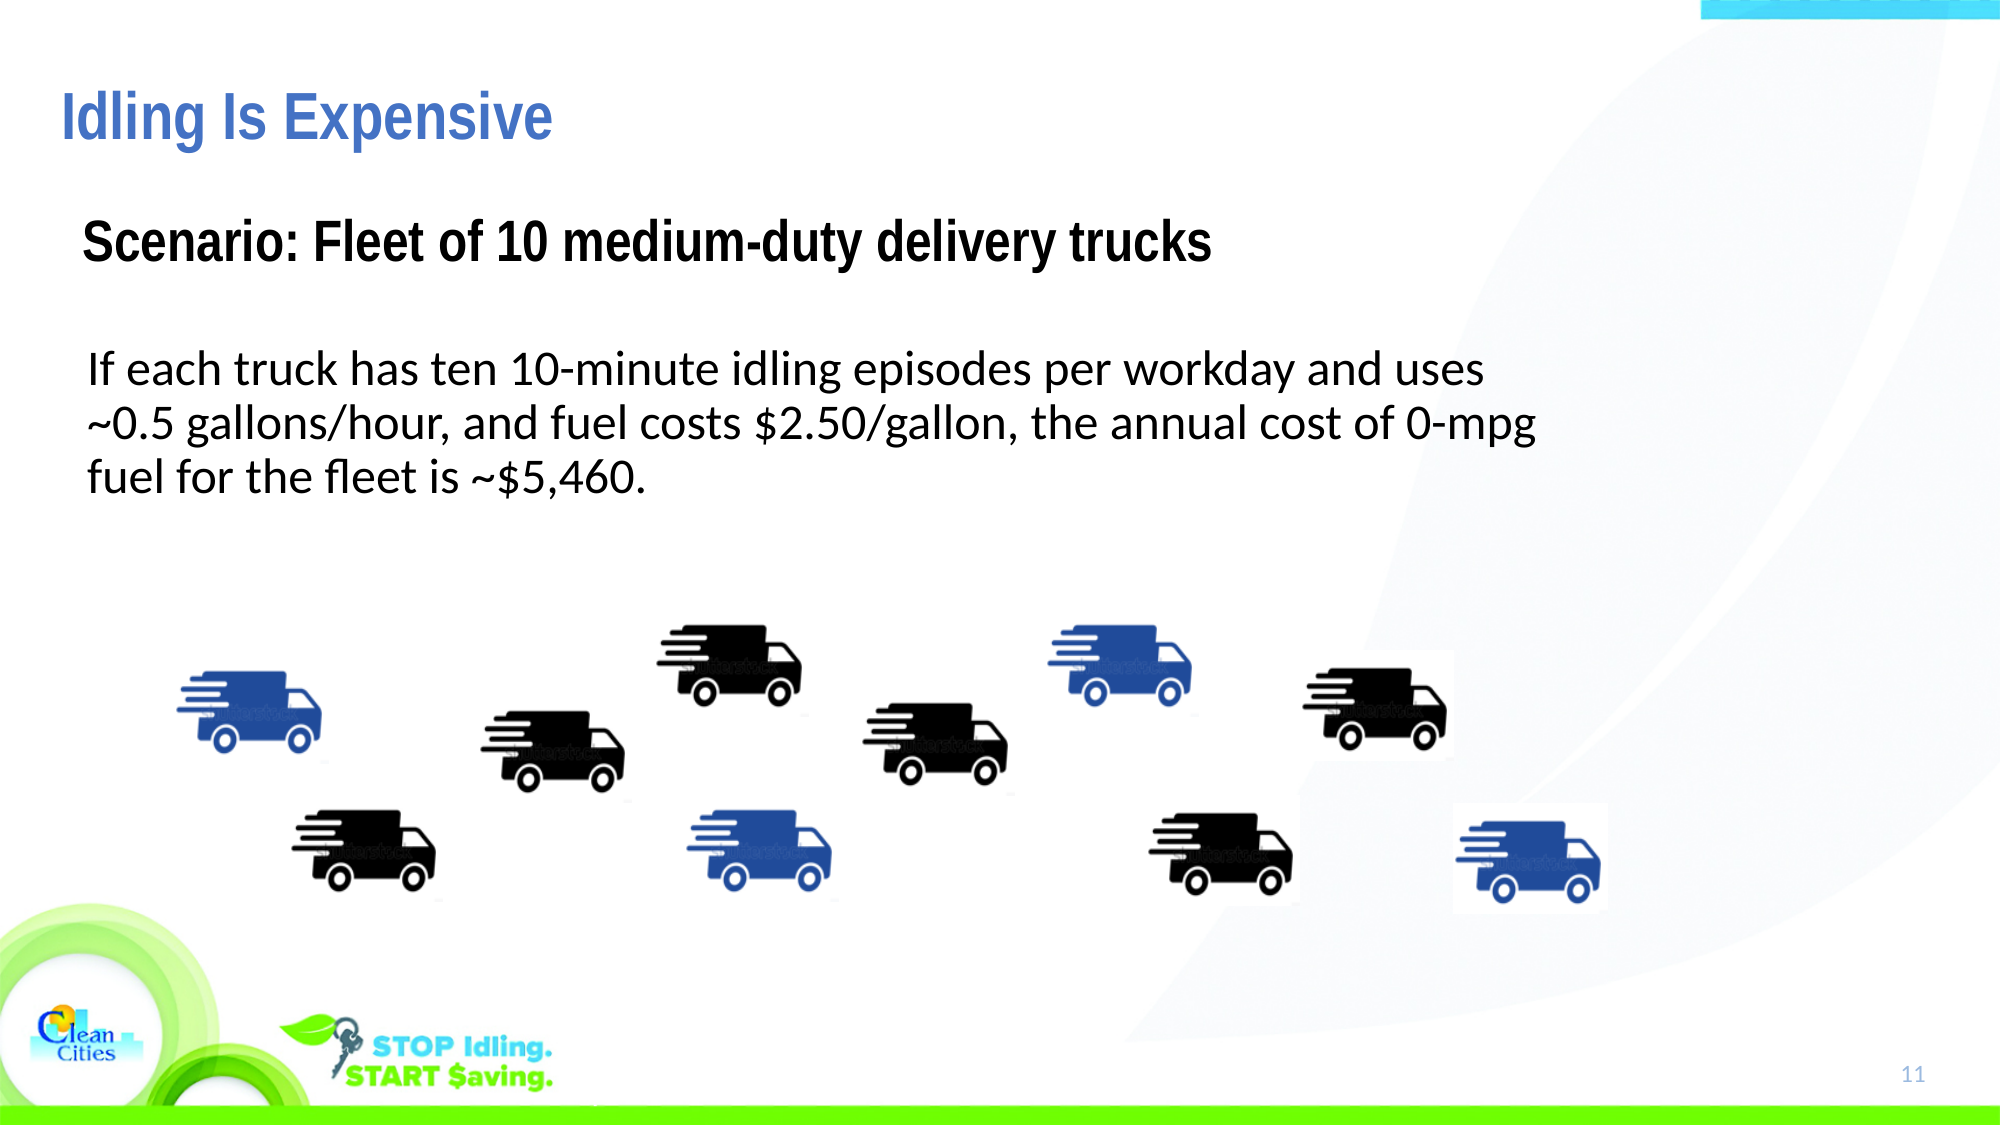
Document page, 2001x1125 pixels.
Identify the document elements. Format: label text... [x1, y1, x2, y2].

list If each truck has ten 10-minute idling episodes per workday and uses ~0.5 gallons/hour, and fuel costs $2.50/gallon, the annual cost of 0-mpg fuel for the fleet is ~$5,460. [87, 335, 1567, 451]
picture [0, 0, 2000, 1125]
slide_number 11 [1490, 1042, 1941, 1103]
title Idling Is Expensive [60, 59, 1941, 155]
list Scenario: Fleet of 10 medium-duty delivery trucks [82, 211, 1963, 272]
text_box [174, 607, 1608, 914]
